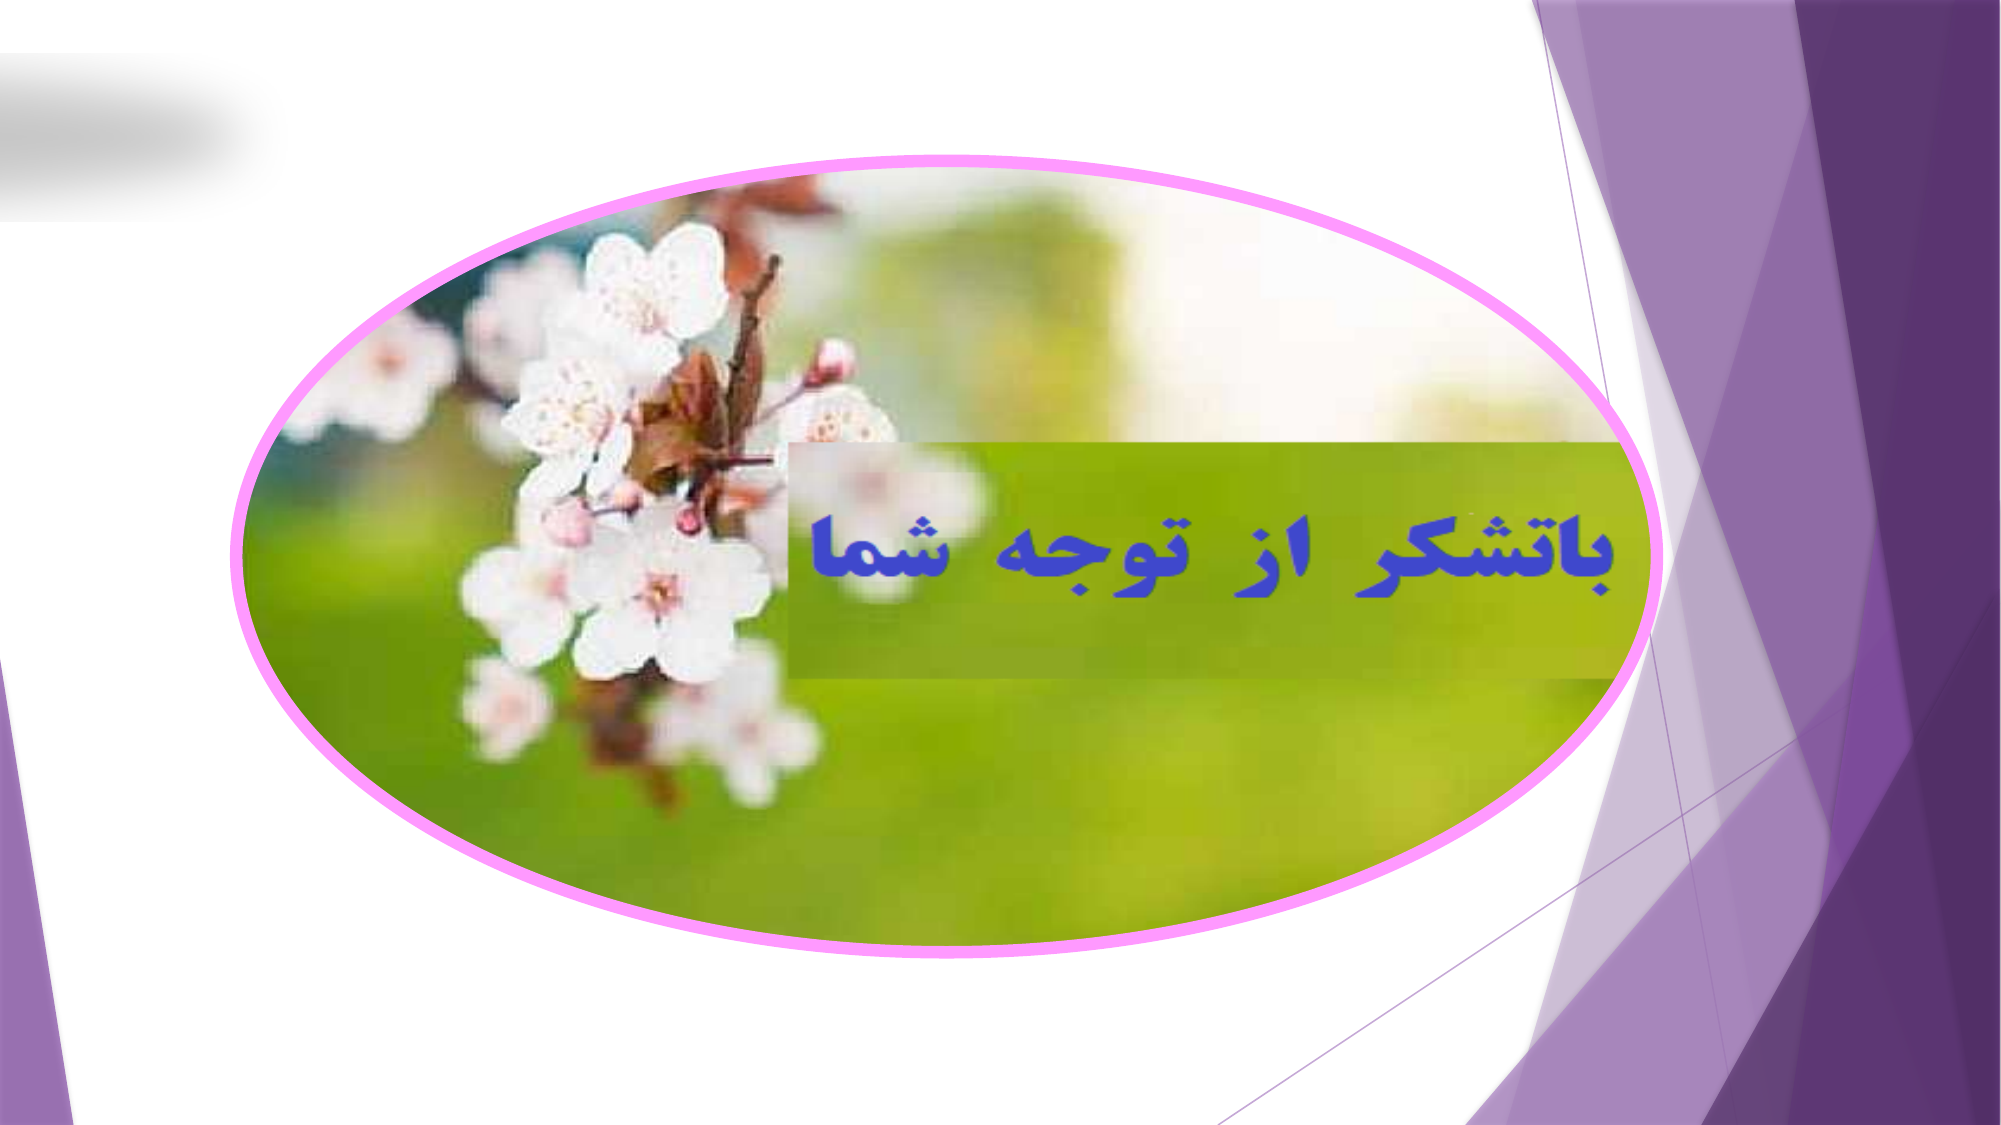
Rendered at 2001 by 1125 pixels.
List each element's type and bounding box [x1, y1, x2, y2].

picture [235, 160, 1658, 953]
